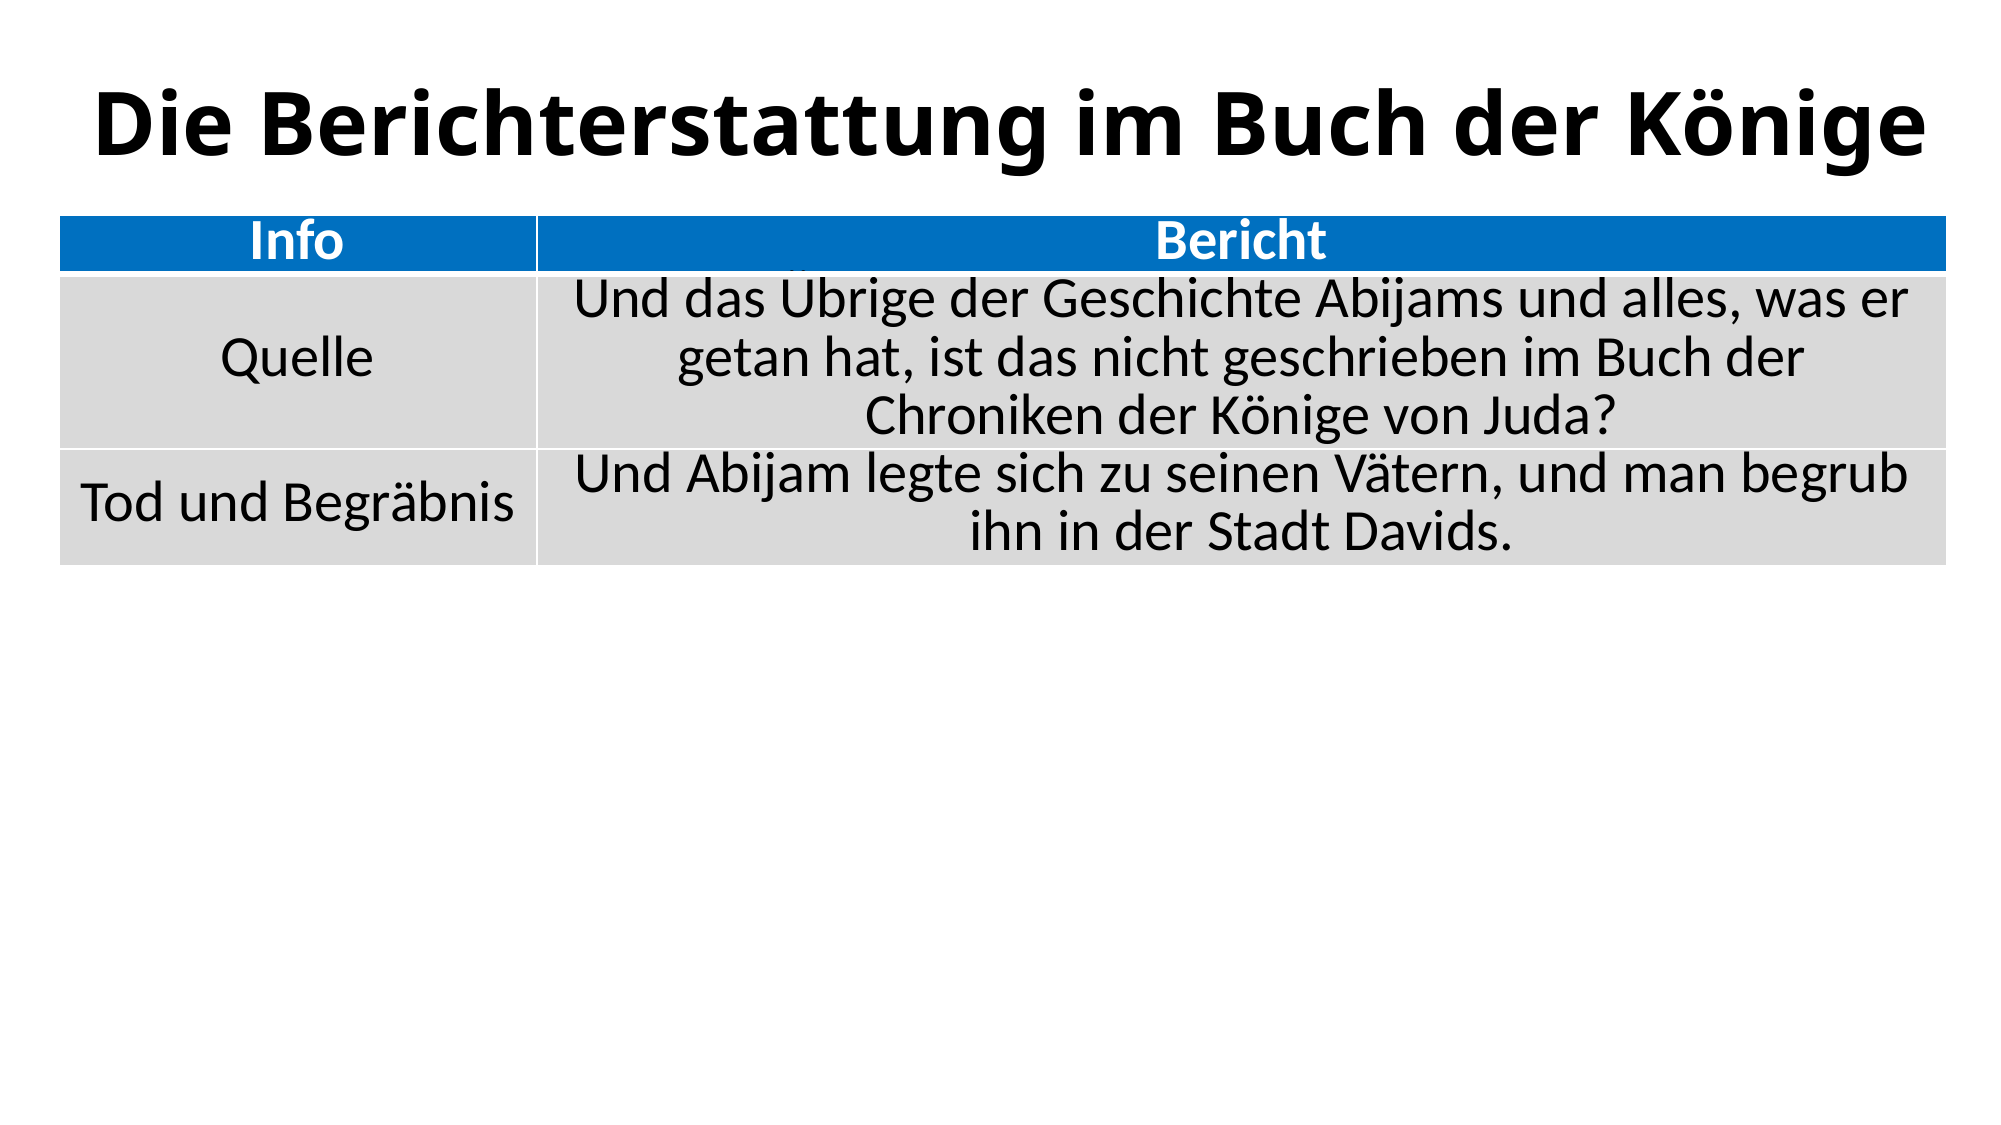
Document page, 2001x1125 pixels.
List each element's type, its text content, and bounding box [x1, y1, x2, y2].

table_header Info [60, 216, 536, 271]
table_cell Tod und Begräbnis [60, 450, 536, 565]
text_box Die Berichterstattung im Buch der Könige [48, 59, 1974, 194]
table_cell Und das Übrige der Geschichte Abijams und alles, was er getan hat, ist das nicht geschrieben im Buch der Chroniken der Könige von Juda? [538, 277, 1946, 448]
table_cell Und Abijam legte sich zu seinen Vätern, und man begrub ihn in der Stadt Davids. [538, 450, 1946, 565]
table_header Bericht [538, 216, 1946, 271]
table_cell Quelle [60, 277, 536, 448]
